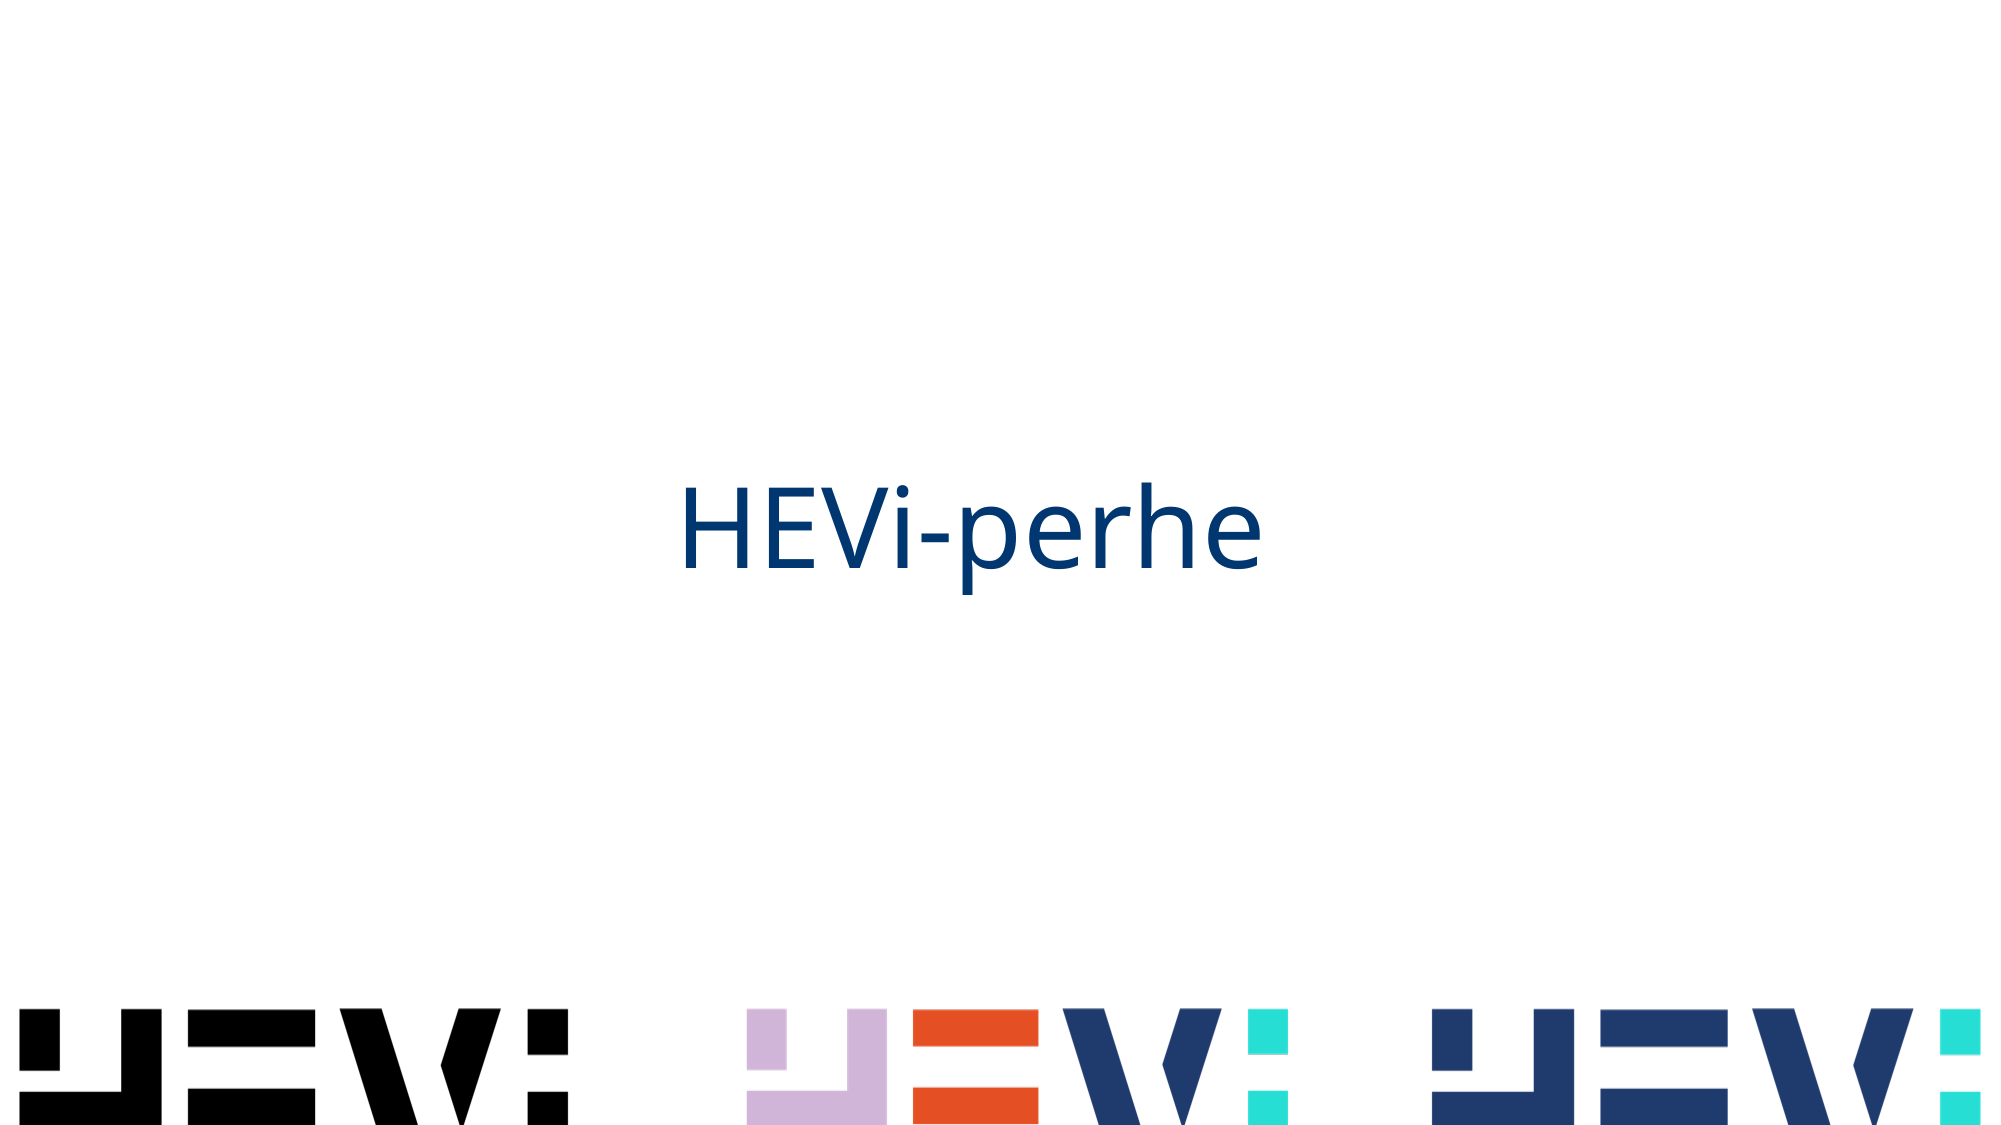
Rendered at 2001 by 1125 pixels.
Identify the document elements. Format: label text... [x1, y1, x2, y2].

list HEVi-perhe [108, 463, 1834, 796]
picture [0, 959, 2000, 1125]
